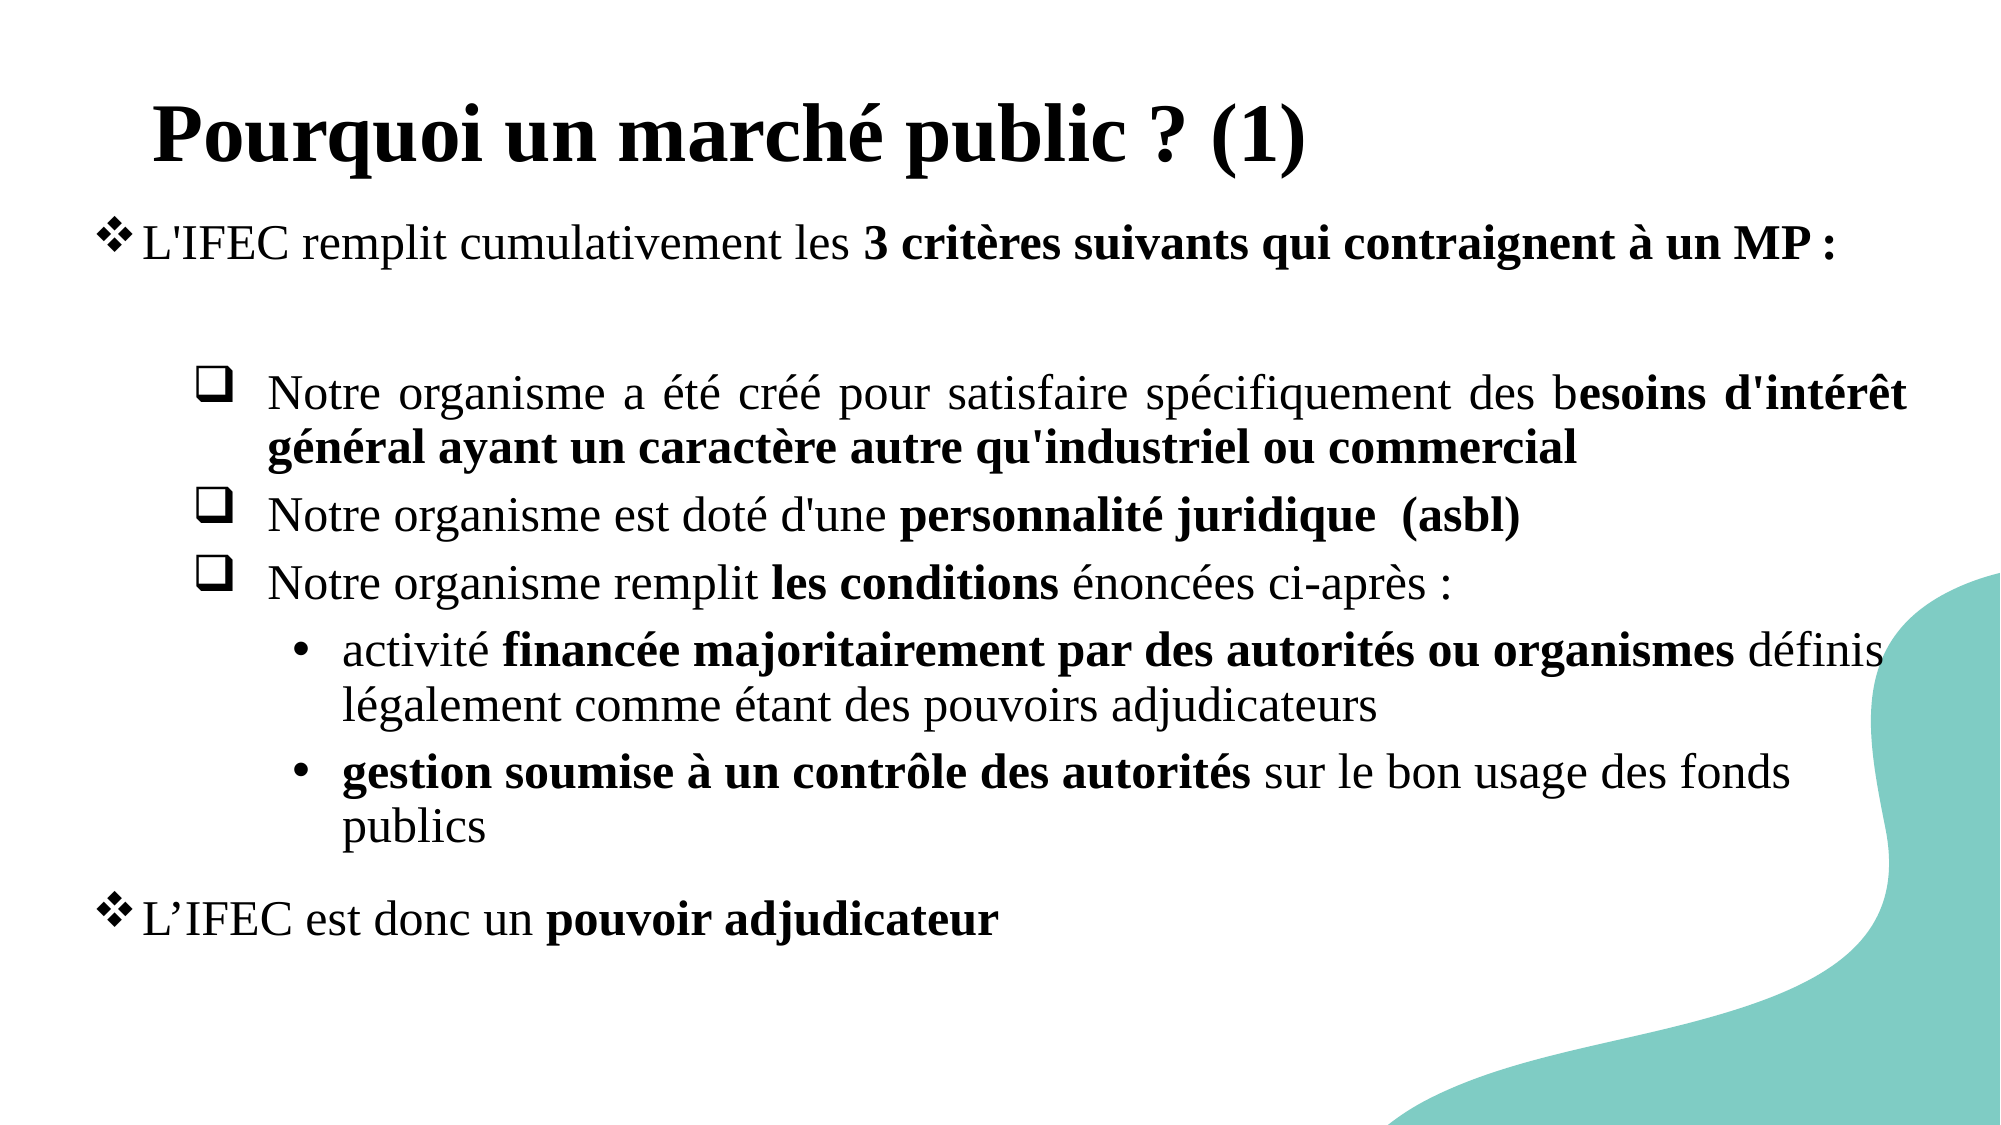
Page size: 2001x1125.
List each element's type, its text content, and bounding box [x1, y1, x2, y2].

title Pourquoi un marché public ? (1) [137, 60, 1863, 209]
list L'IFEC remplit cumulativement les 3 critères suivants qui contraignent à un MP : Notre organisme a été créé pour satisfaire spécifiquement des besoins d'intérêt général ayant un caractère autre qu'industriel ou commercial Notre organisme est doté d'une personnalité juridique (asbl) Notre organisme remplit les conditions énoncées ci-après : activité financée majoritairement par des autorités ou organismes définis légalement comme étant des pouvoirs adjudicateurs gestion soumise à un contrôle des autorités sur le bon usage des fonds publics L’IFEC est donc un pouvoir adjudicateur [77, 209, 1923, 999]
